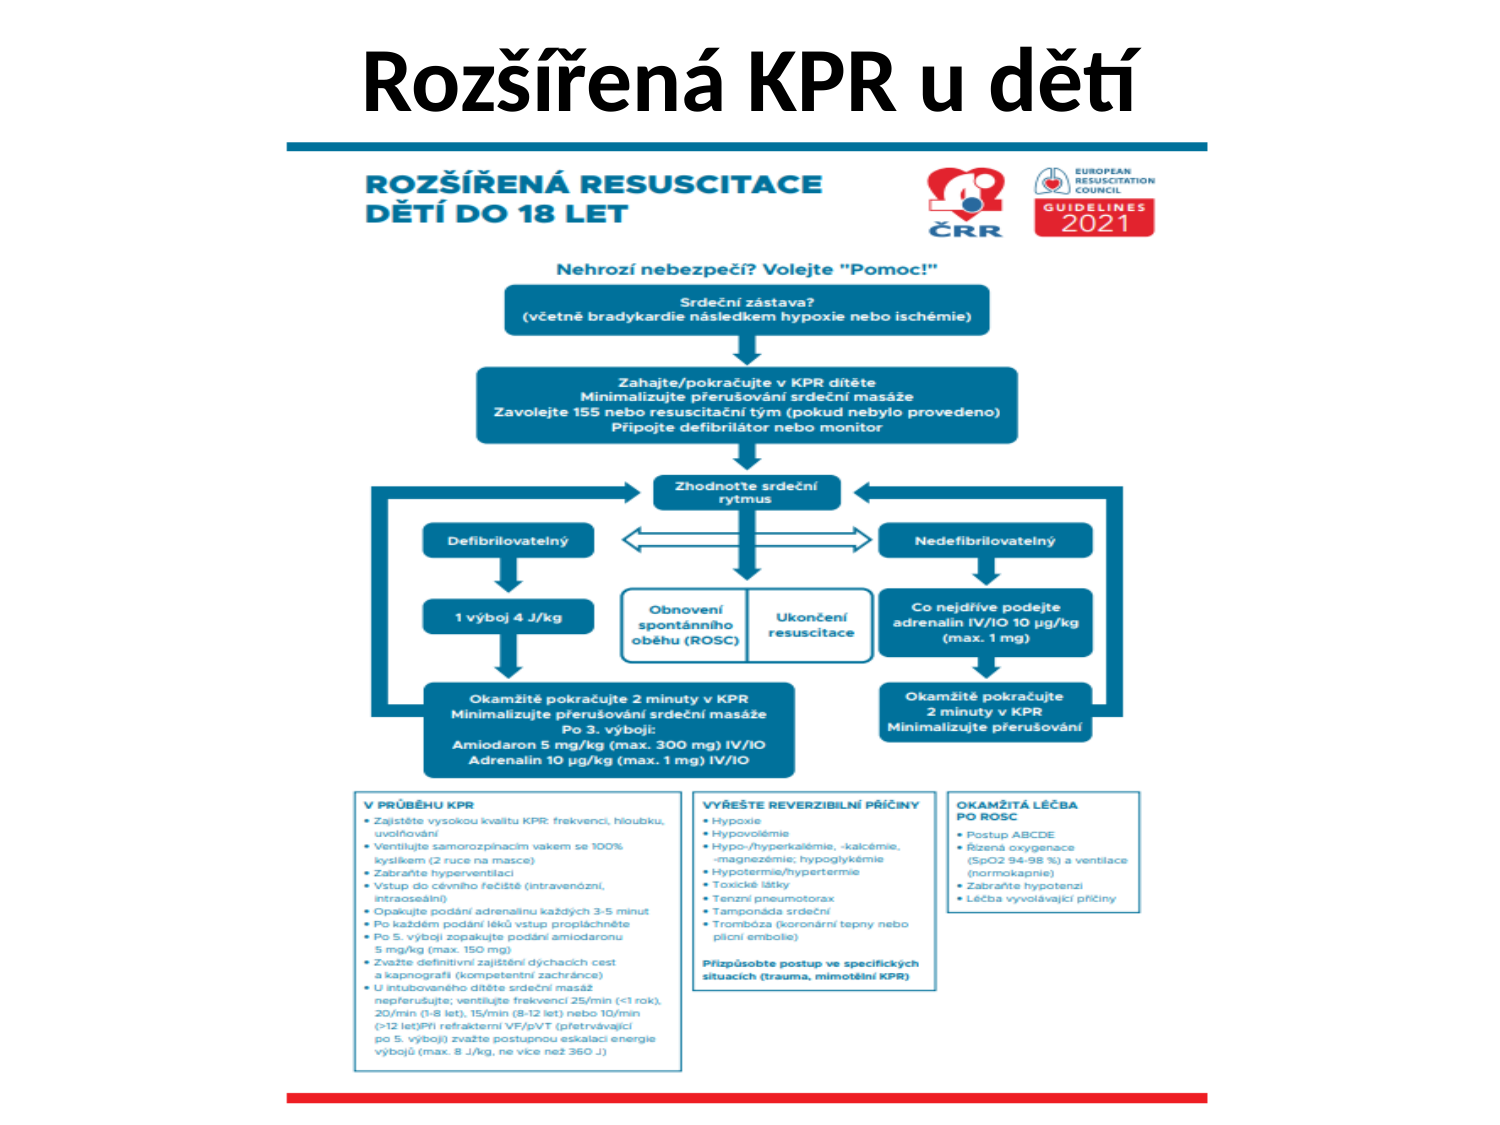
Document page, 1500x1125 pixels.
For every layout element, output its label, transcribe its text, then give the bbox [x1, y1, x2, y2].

text_box Rozšířená KPR u dětí [74, 0, 1425, 149]
picture [277, 136, 1223, 1125]
